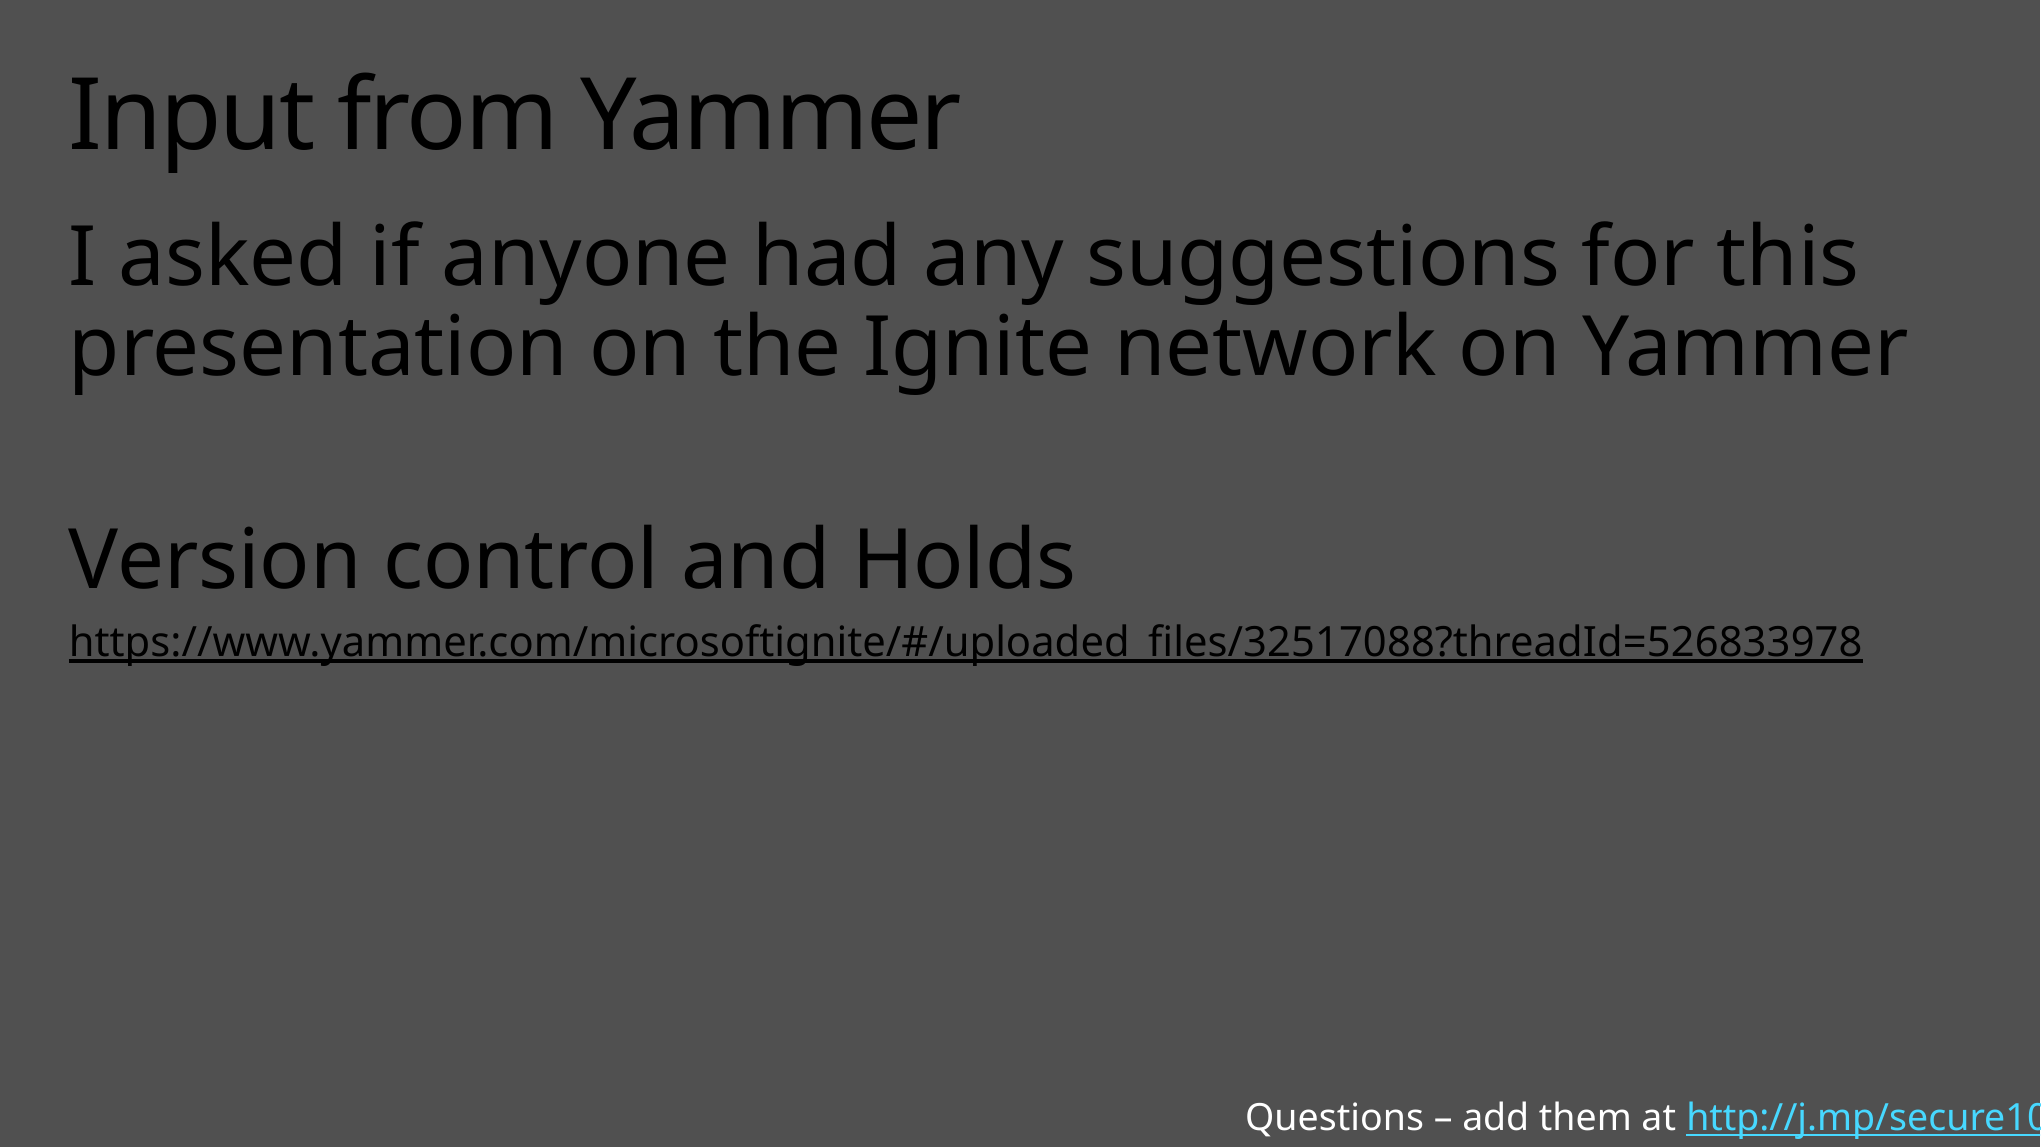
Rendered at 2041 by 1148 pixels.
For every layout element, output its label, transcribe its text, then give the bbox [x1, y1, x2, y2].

title Input from Yammer [45, 48, 1996, 198]
list I asked if anyone had any suggestions for this presentation on the Ignite network on Yammer Version control and Holds https://www.yammer.com/microsoftignite/#/uploaded_files/32517088?threadId=526833978 [45, 198, 1996, 800]
